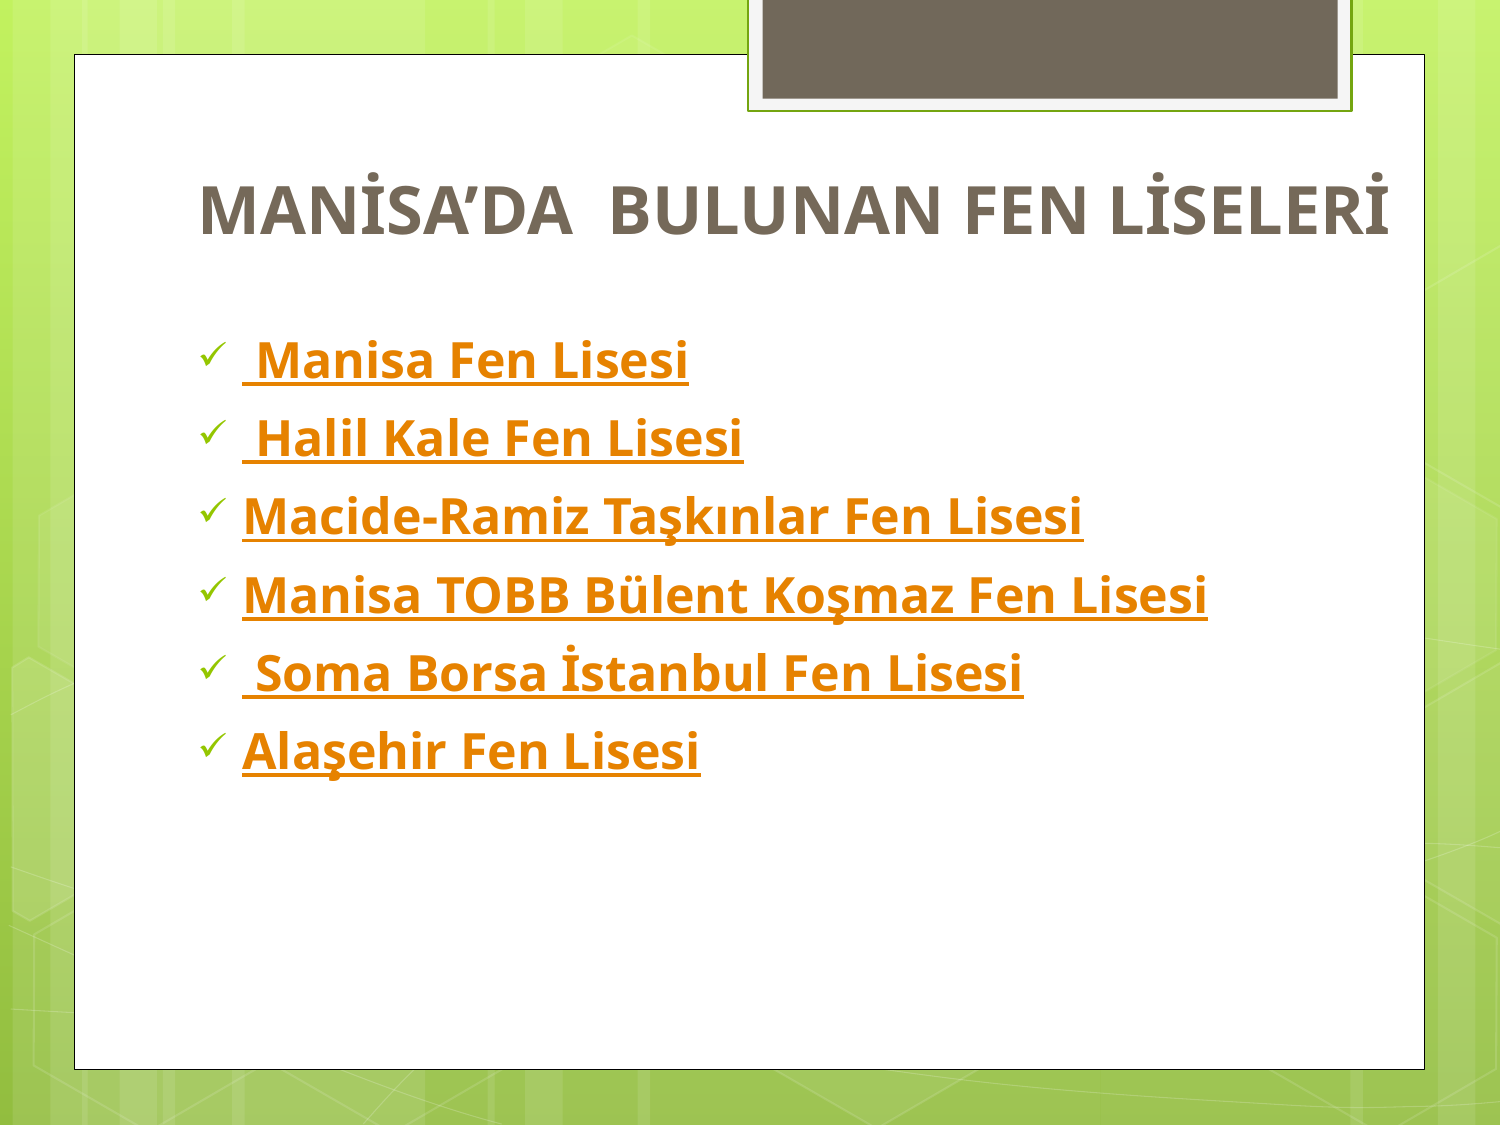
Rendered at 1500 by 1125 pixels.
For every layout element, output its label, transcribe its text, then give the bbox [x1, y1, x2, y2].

list MANİSA’DA BULUNAN FEN LİSELERİ Manisa Fen Lisesi Halil Kale Fen Lisesi Macide-Ramiz Taşkınlar Fen Lisesi Manisa TOBB Bülent Koşmaz Fen Lisesi Soma Borsa İstanbul Fen Lisesi Alaşehir Fen Lisesi [171, 160, 1425, 1043]
